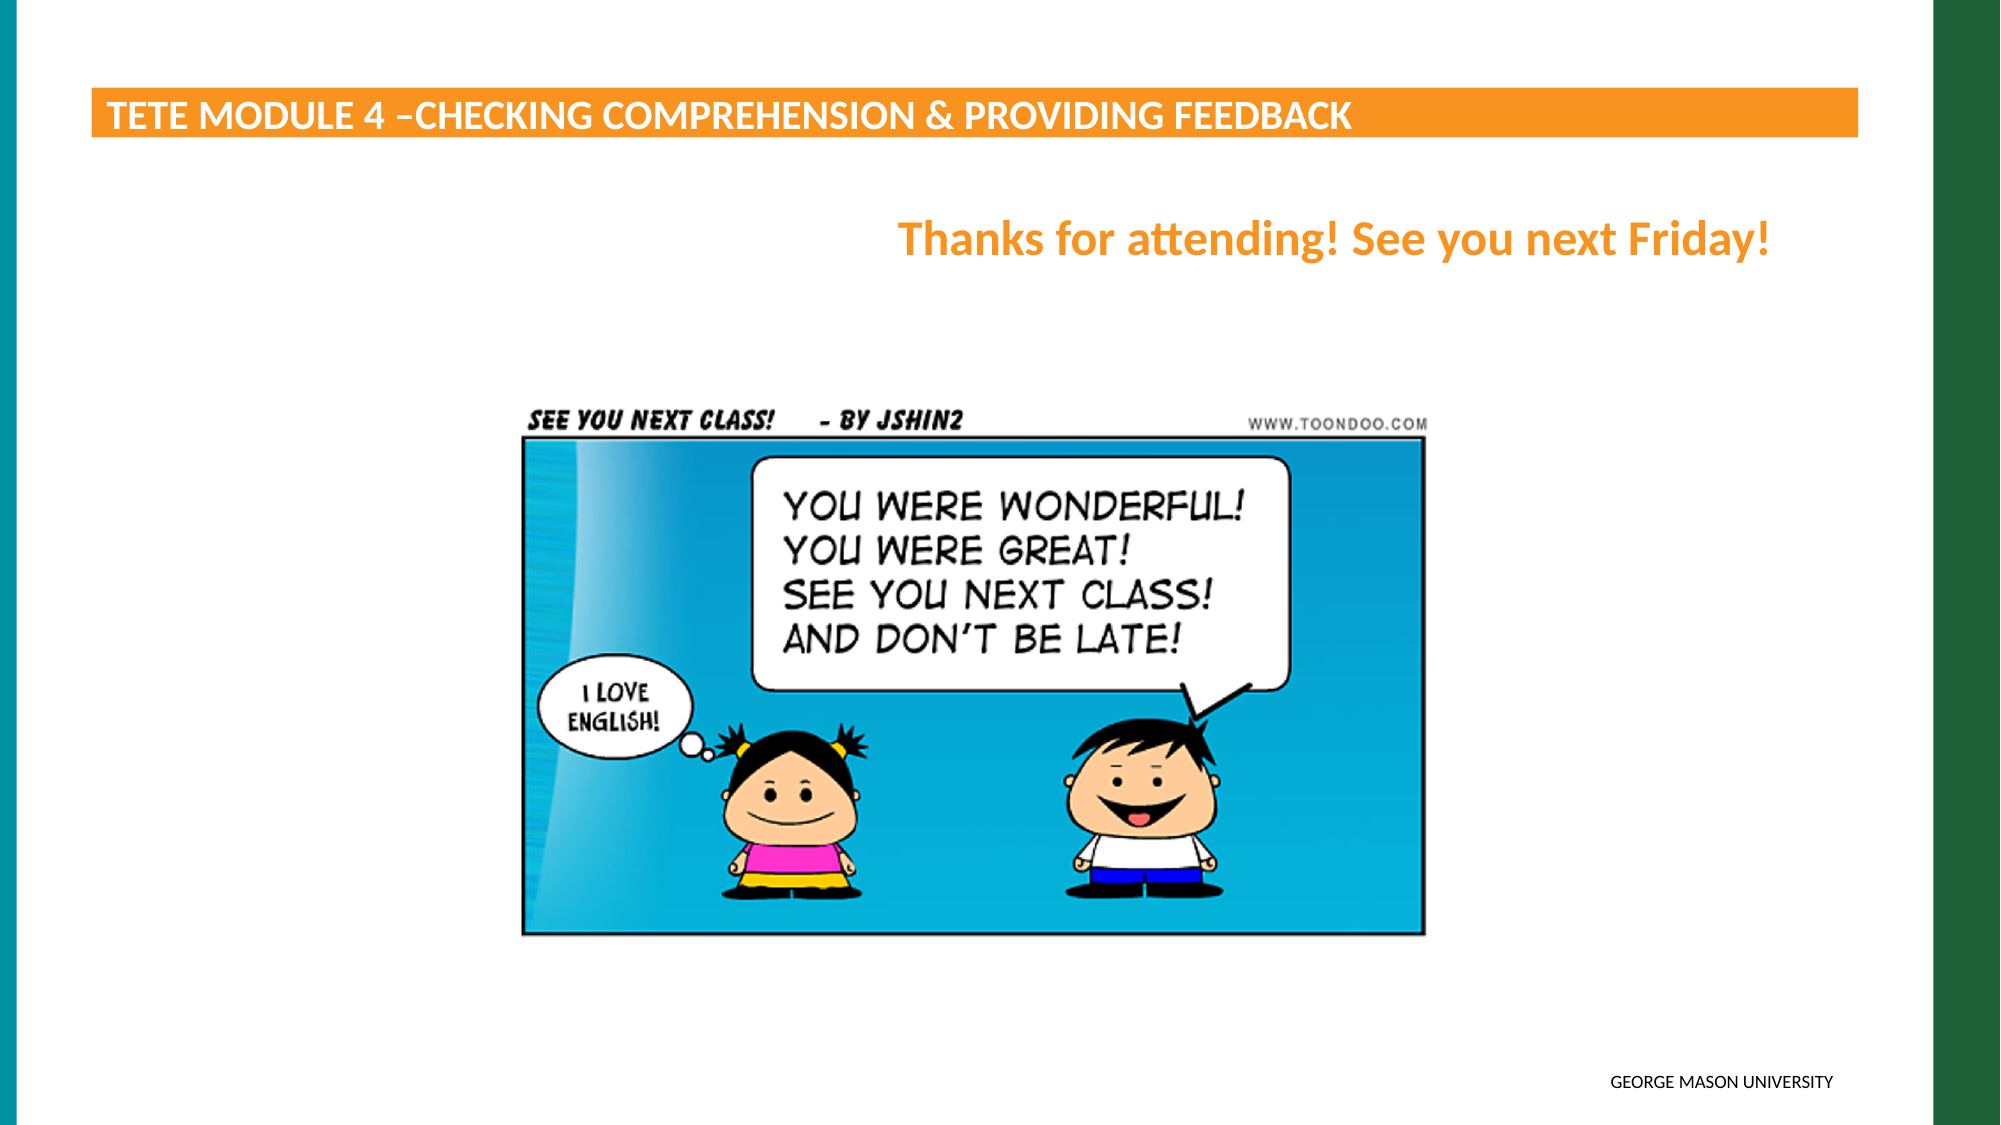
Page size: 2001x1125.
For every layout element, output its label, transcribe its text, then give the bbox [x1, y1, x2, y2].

text_box TETE MODULE 4 –CHECKING COMPREHENSION & PROVIDING FEEDBACK [91, 87, 1859, 138]
picture [515, 389, 1429, 944]
text_box Thanks for attending! See you next Friday! [882, 198, 1796, 273]
